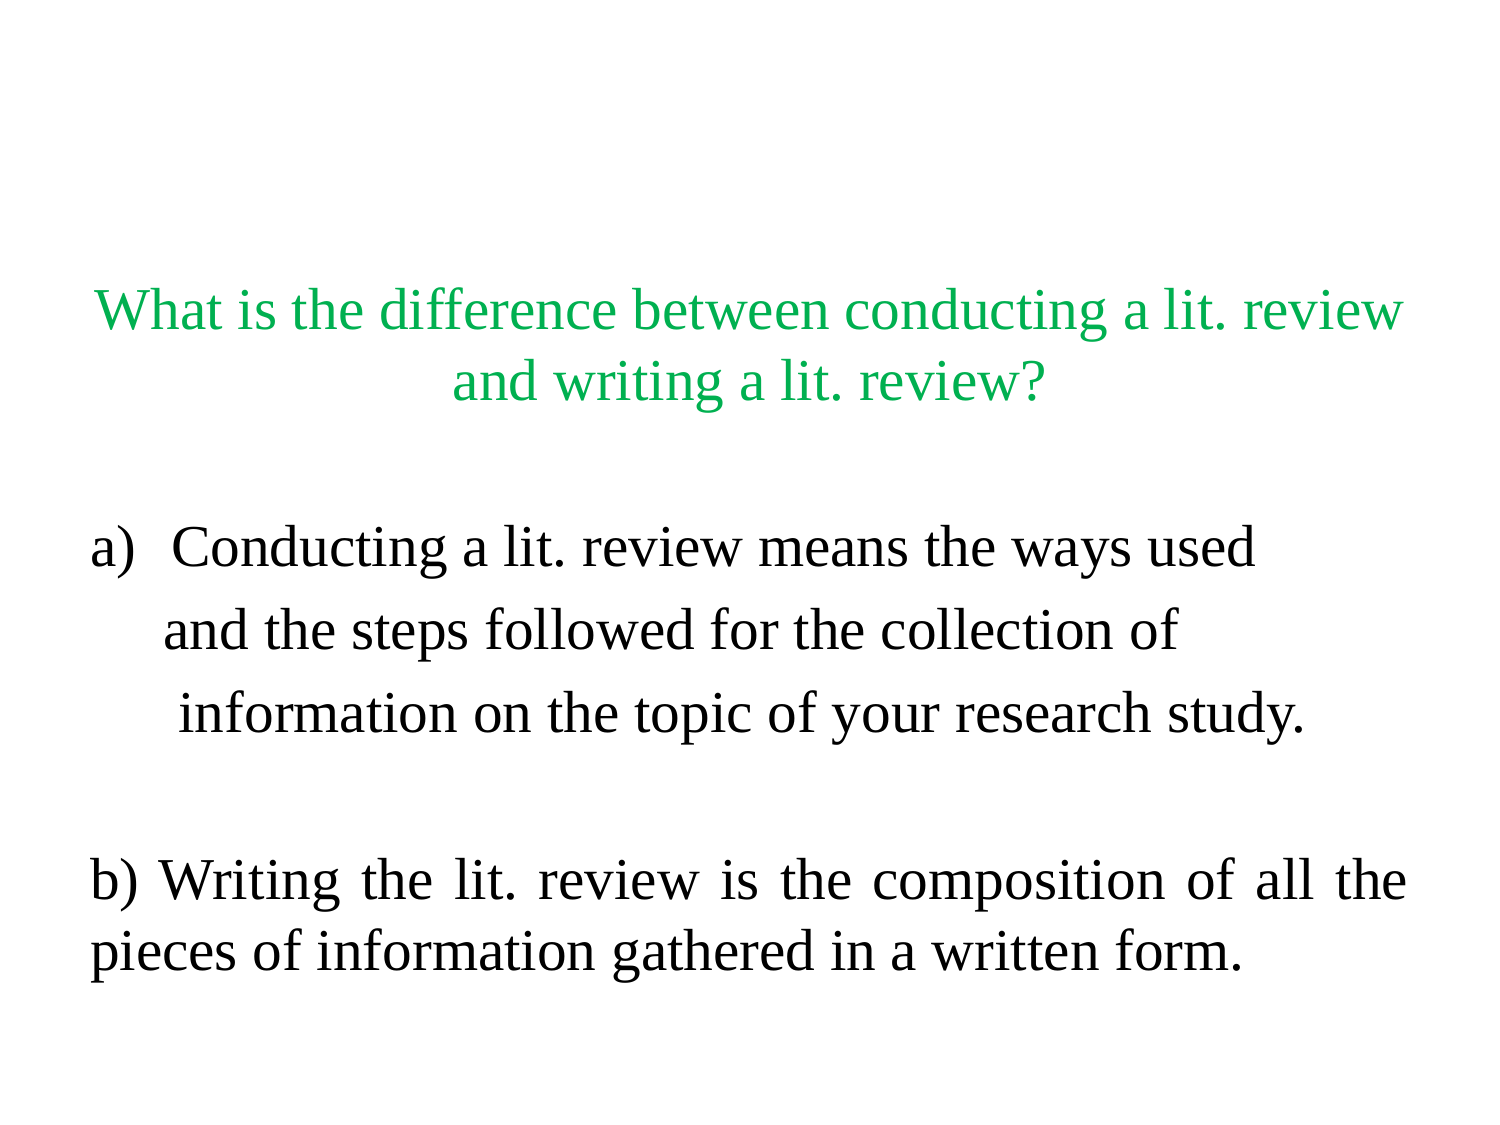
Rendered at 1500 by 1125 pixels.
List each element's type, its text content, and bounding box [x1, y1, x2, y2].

list What is the difference between conducting a lit. review and writing a lit. review? Conducting a lit. review means the ways used and the steps followed for the collection of information on the topic of your research study. b) Writing the lit. review is the composition of all the pieces of information gathered in a written form. [75, 262, 1425, 1005]
